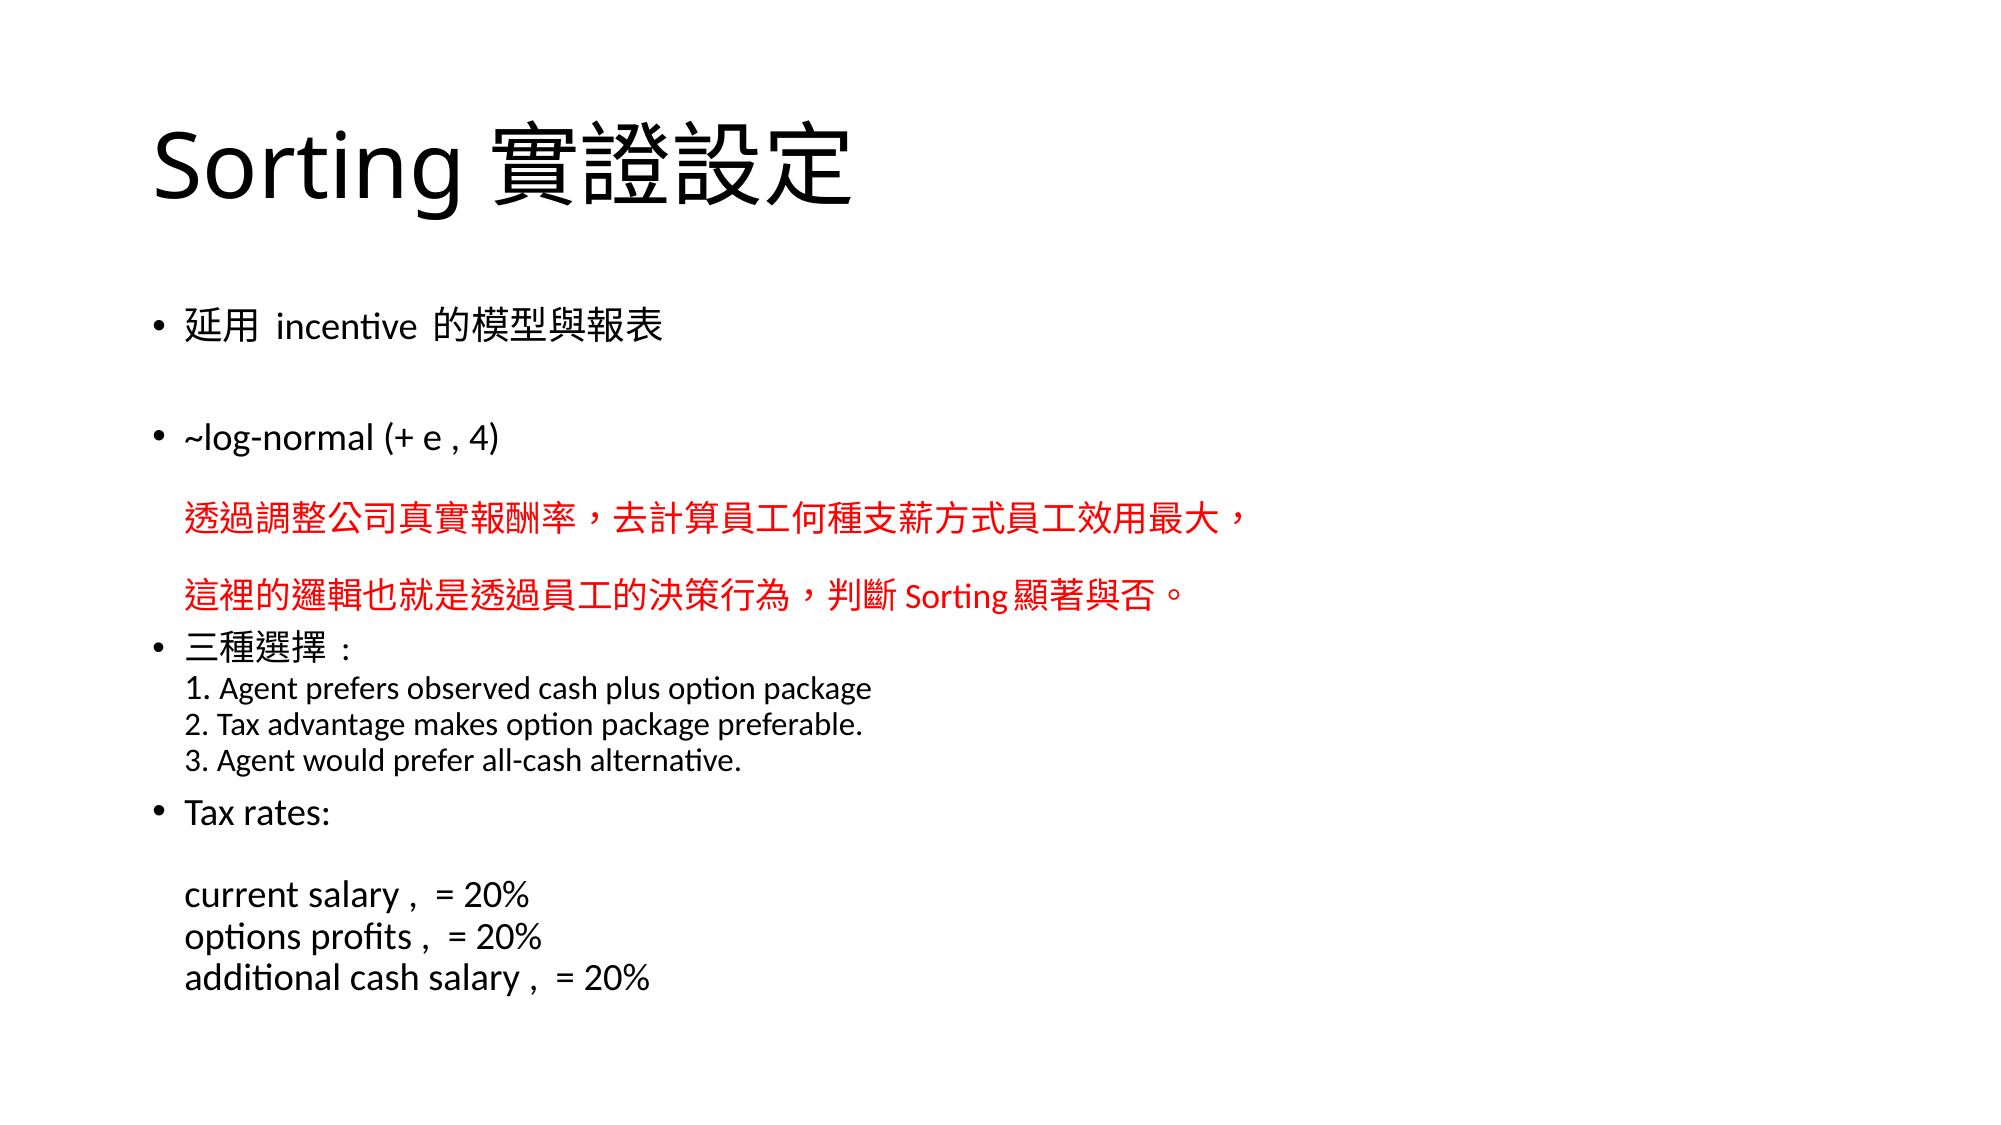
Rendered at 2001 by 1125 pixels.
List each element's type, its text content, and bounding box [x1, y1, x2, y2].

title Sorting實證設定 [137, 59, 1863, 278]
